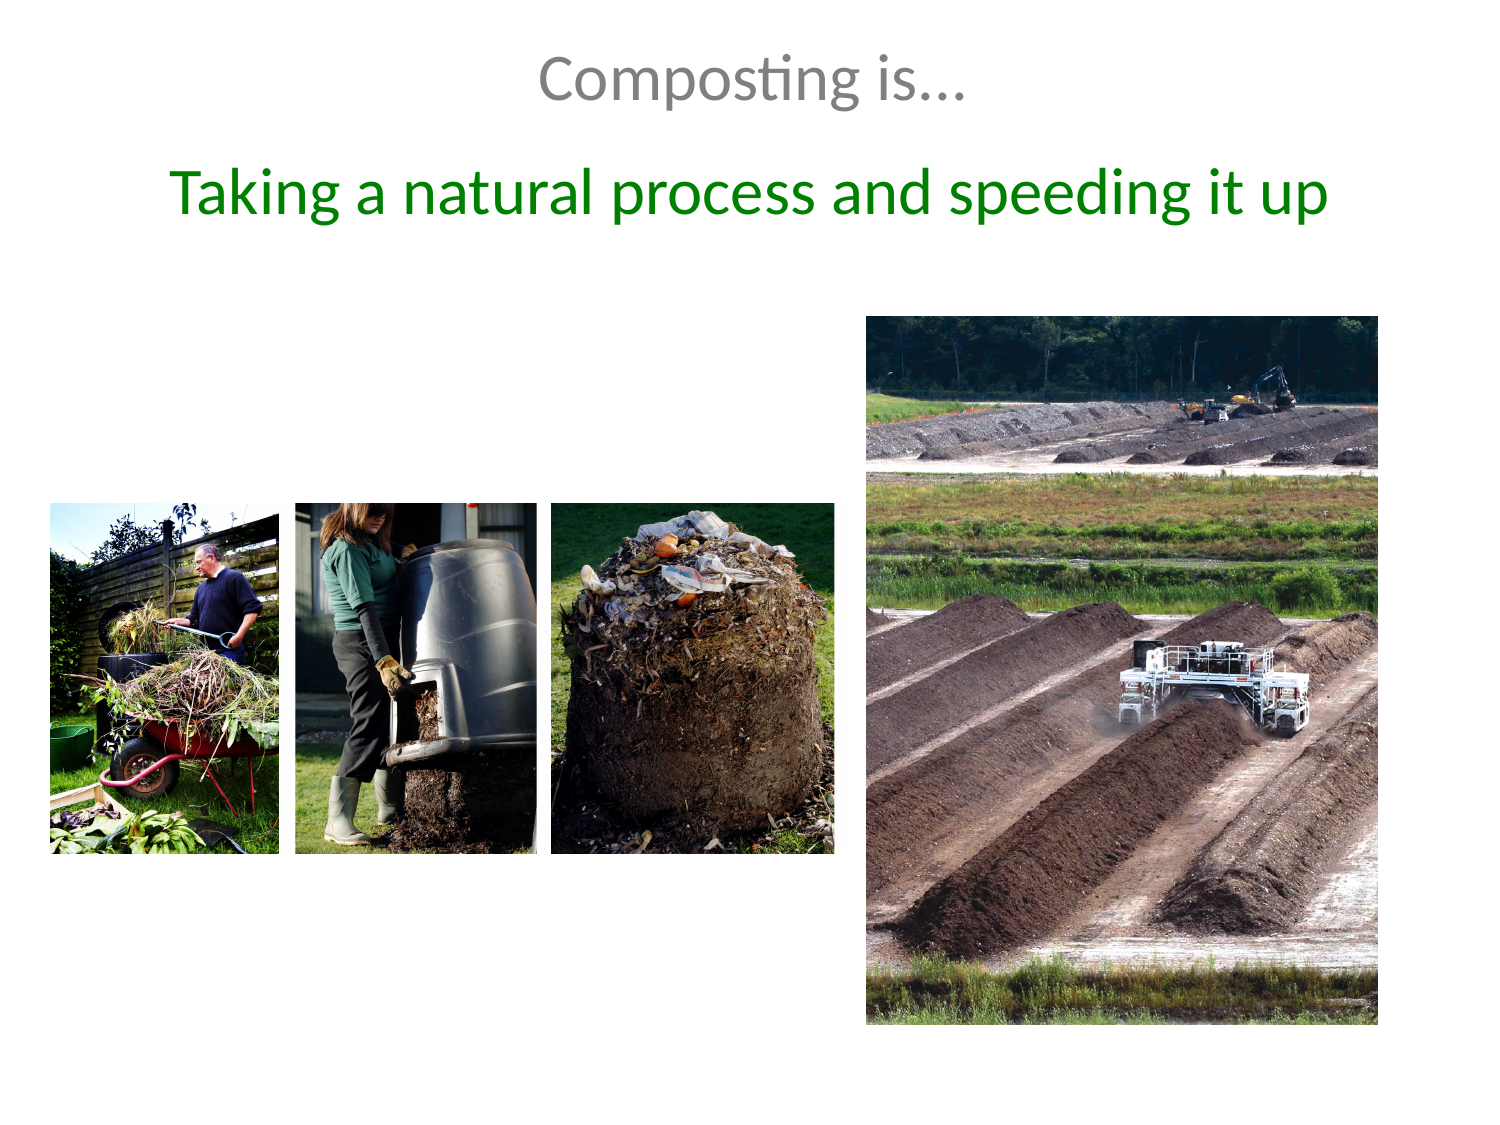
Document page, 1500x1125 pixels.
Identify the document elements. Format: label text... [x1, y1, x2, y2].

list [50, 459, 845, 898]
text_box Composting is... [78, 19, 1429, 129]
title Taking a natural process and speeding it up [75, 118, 1425, 257]
picture [866, 316, 1378, 1026]
